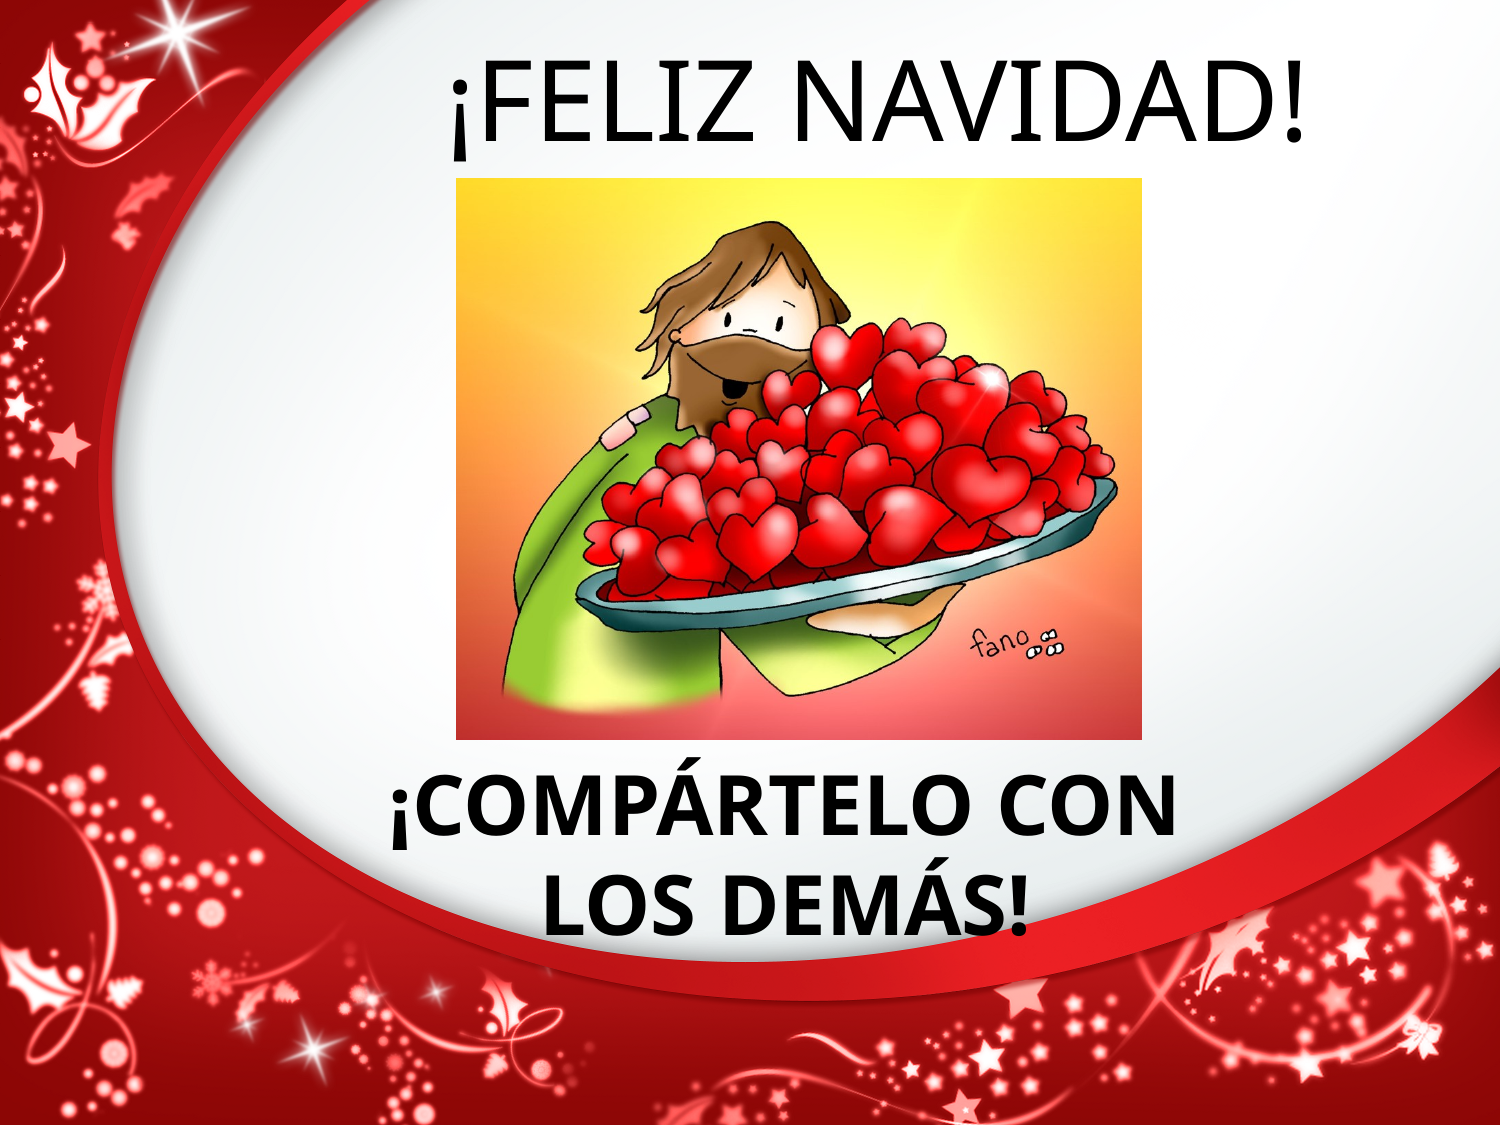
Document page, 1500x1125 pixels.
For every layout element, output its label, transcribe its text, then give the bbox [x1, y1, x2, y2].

picture [0, 0, 1500, 1125]
title ¡FELIZ NAVIDAD! [203, 0, 1500, 209]
text_box ¡COMPÁRTELO CON LOS DEMÁS! [360, 739, 1211, 965]
